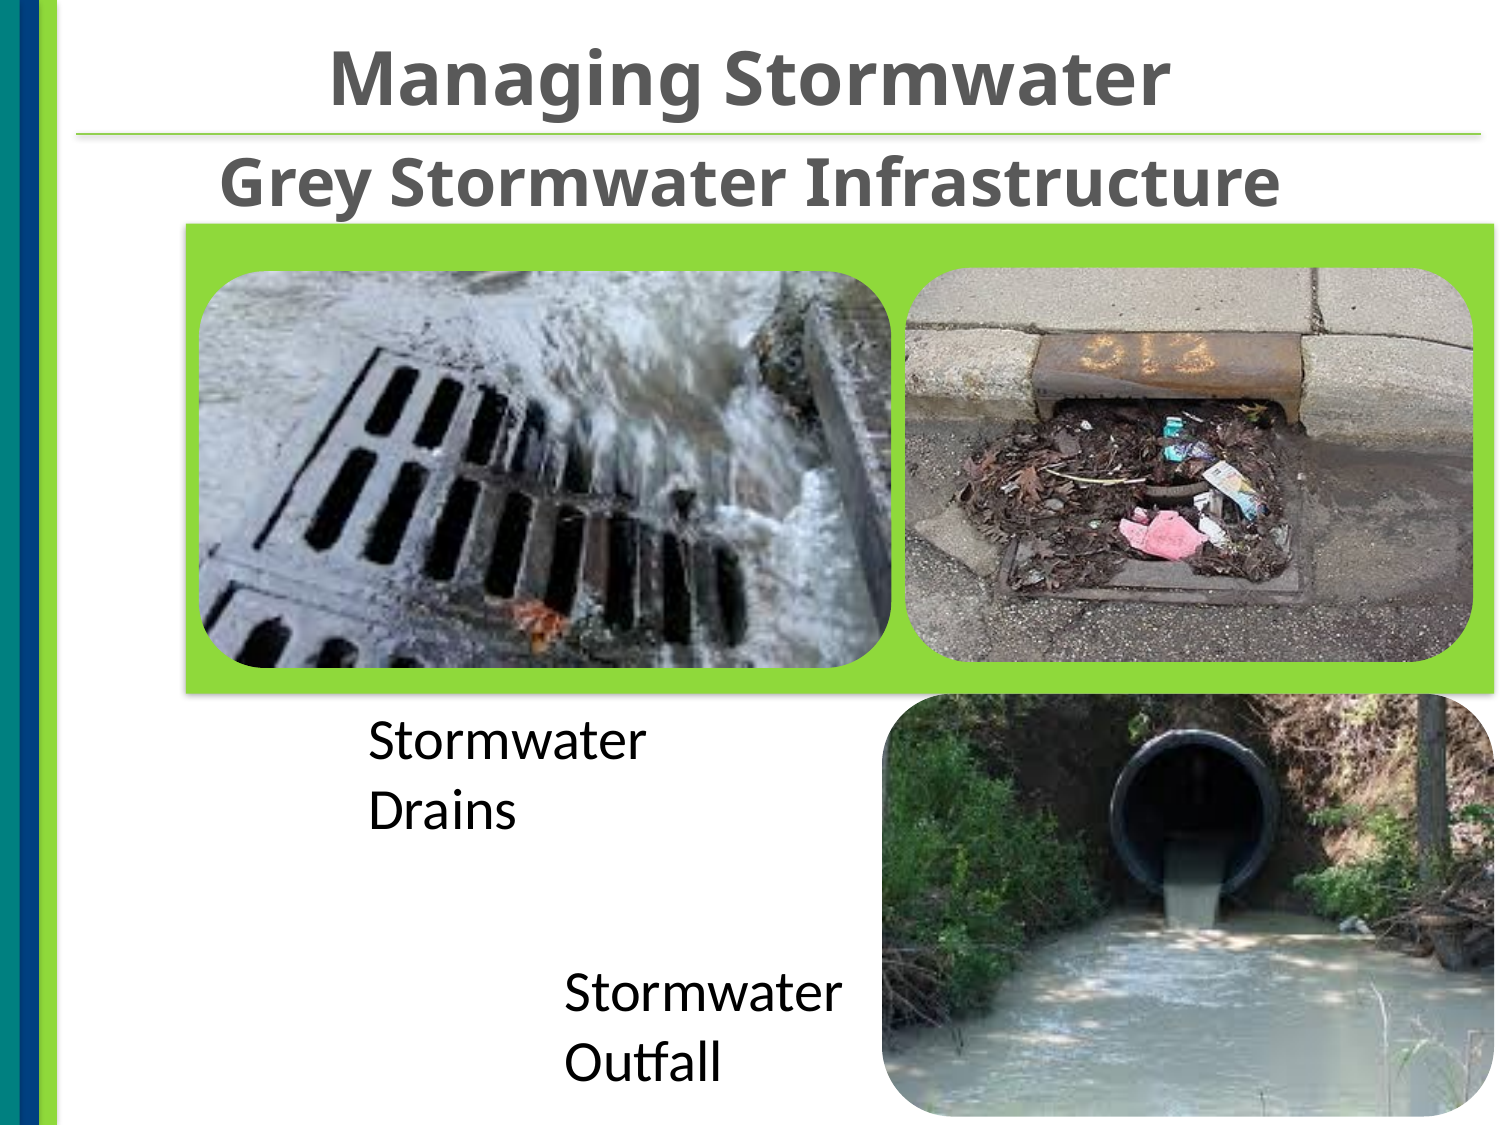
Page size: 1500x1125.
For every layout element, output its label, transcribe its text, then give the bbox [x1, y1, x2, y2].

text_box Managing Stormwater [27, 23, 1472, 136]
text_box Stormwater Drains [203, 702, 825, 849]
text_box Grey Stormwater Infrastructure [113, 143, 1388, 246]
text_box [185, 223, 1495, 694]
text_box Stormwater Outfall [399, 945, 876, 1101]
picture [881, 693, 1495, 1117]
